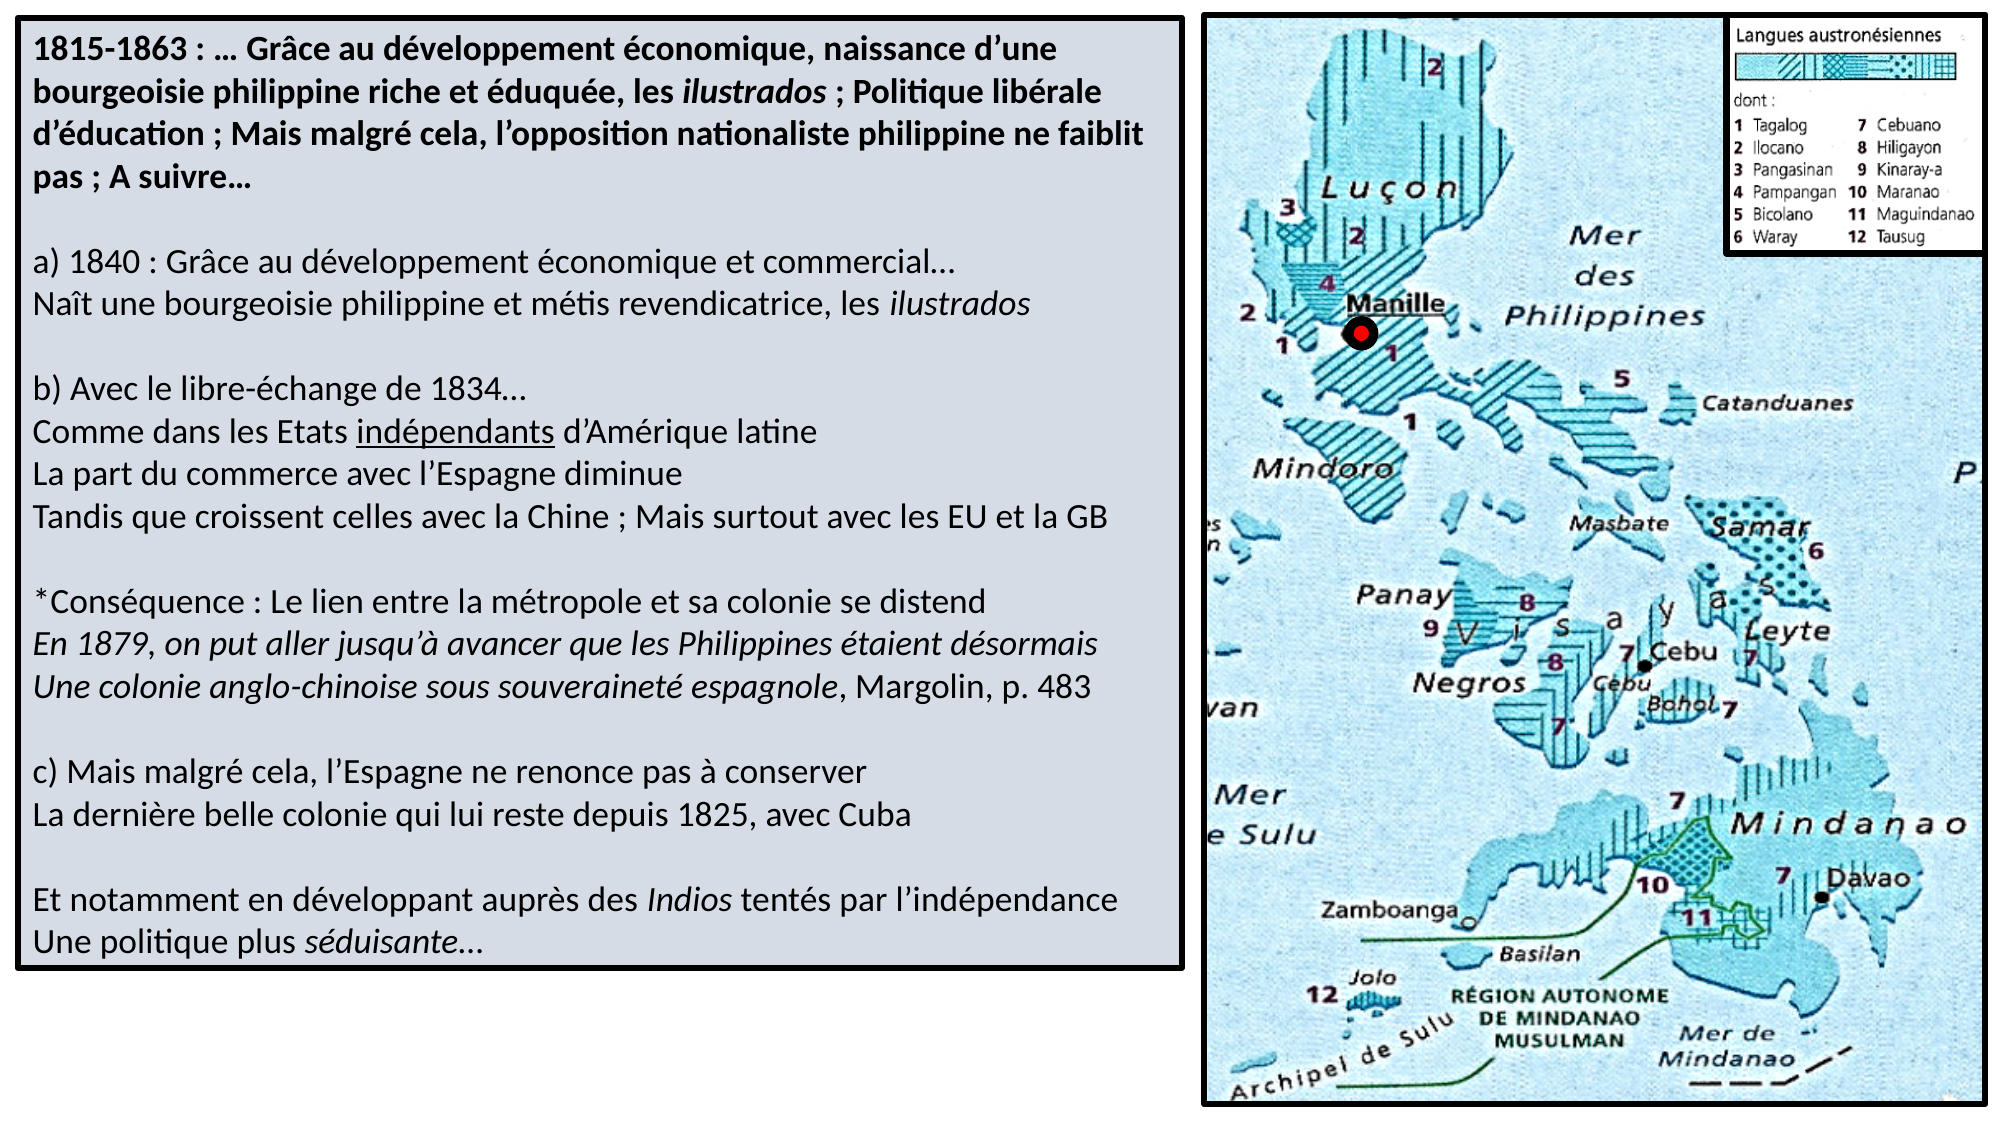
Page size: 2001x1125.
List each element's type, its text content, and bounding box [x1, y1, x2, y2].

text_box 1815-1863 : … Grâce au développement économique, naissance d’une bourgeoisie philippine riche et éduquée, les ilustrados ; Politique libérale d’éducation ; Mais malgré cela, l’opposition nationaliste philippine ne faiblit pas ; A suivre… a) 1840 : Grâce au développement économique et commercial… Naît une bourgeoisie philippine et métis revendicatrice, les ilustrados b) Avec le libre-échange de 1834… Comme dans les Etats indépendants d’Amérique latine La part du commerce avec l’Espagne diminue Tandis que croissent celles avec la Chine ; Mais surtout avec les EU et la GB *Conséquence : Le lien entre la métropole et sa colonie se distend En 1879, on put aller jusqu’à avancer que les Philippines étaient désormais Une colonie anglo-chinoise sous souveraineté espagnole, Margolin, p. 483 c) Mais malgré cela, l’Espagne ne renonce pas à conserver La dernière belle colonie qui lui reste depuis 1825, avec Cuba Et notamment en développant auprès des Indios tentés par l’indépendance Une politique plus séduisante… [17, 17, 1182, 968]
picture [1053, 7, 2000, 1101]
